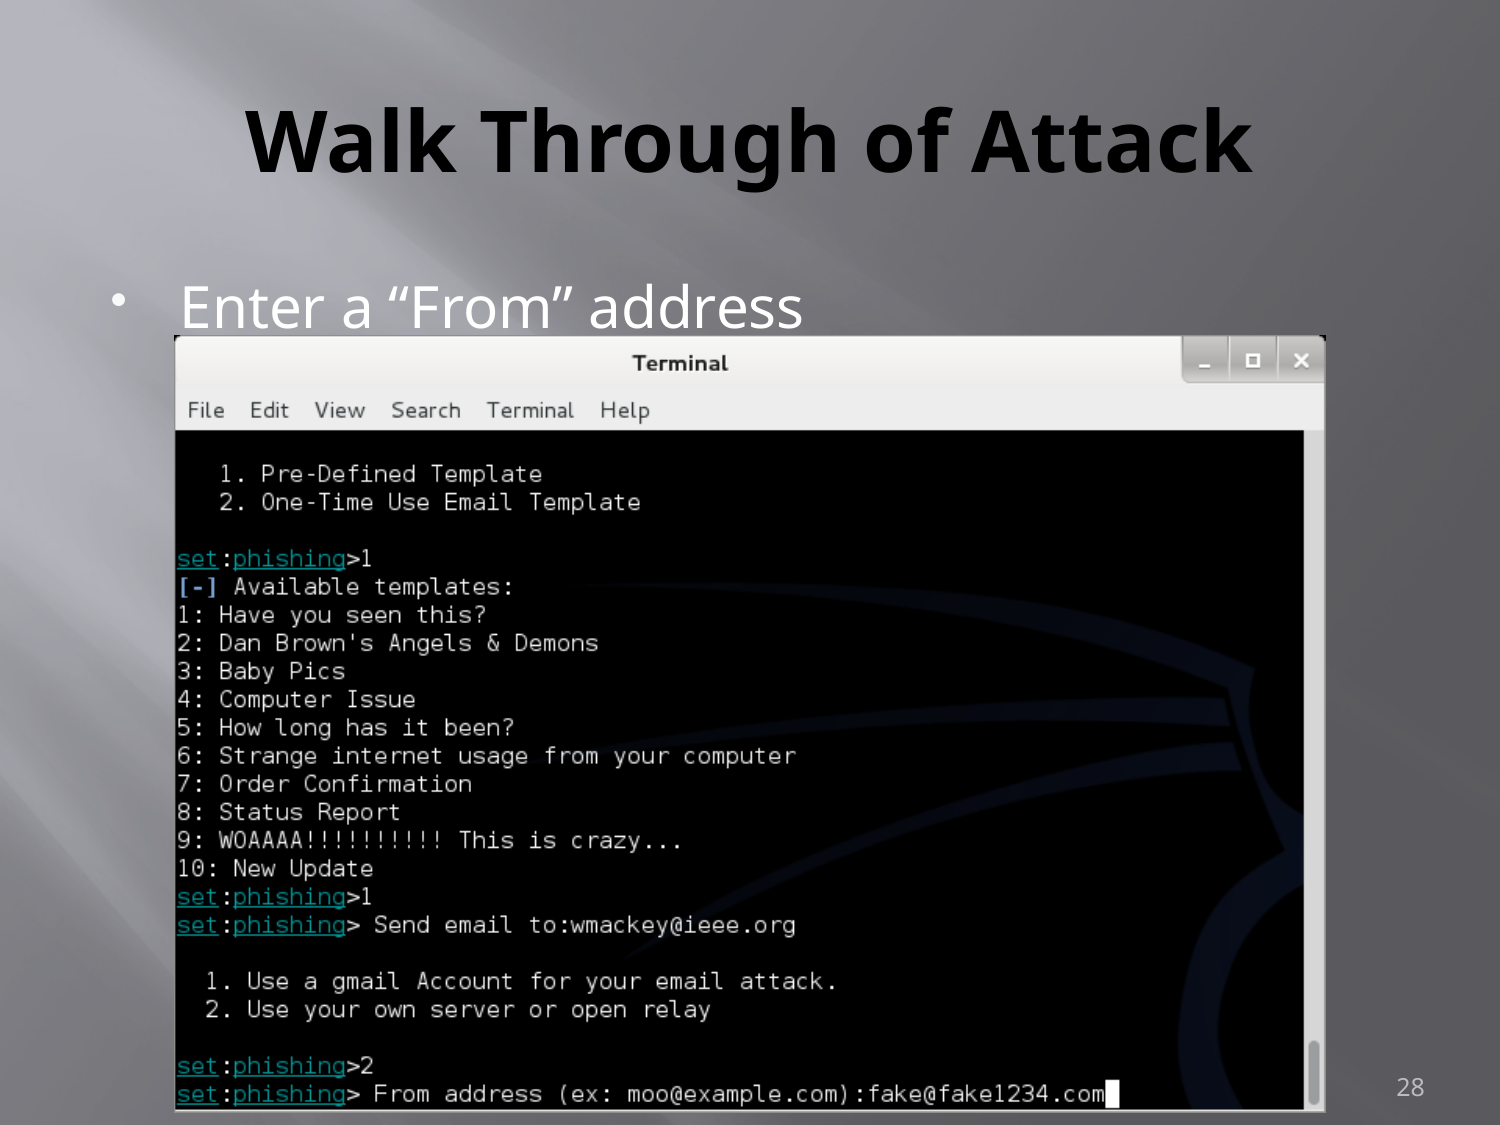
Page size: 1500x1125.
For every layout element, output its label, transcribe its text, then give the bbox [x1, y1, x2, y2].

slide_number 28 [1369, 1052, 1425, 1113]
picture [174, 335, 1326, 1113]
list Enter a “From” address [75, 262, 1425, 1035]
title Walk Through of Attack [75, 45, 1425, 233]
